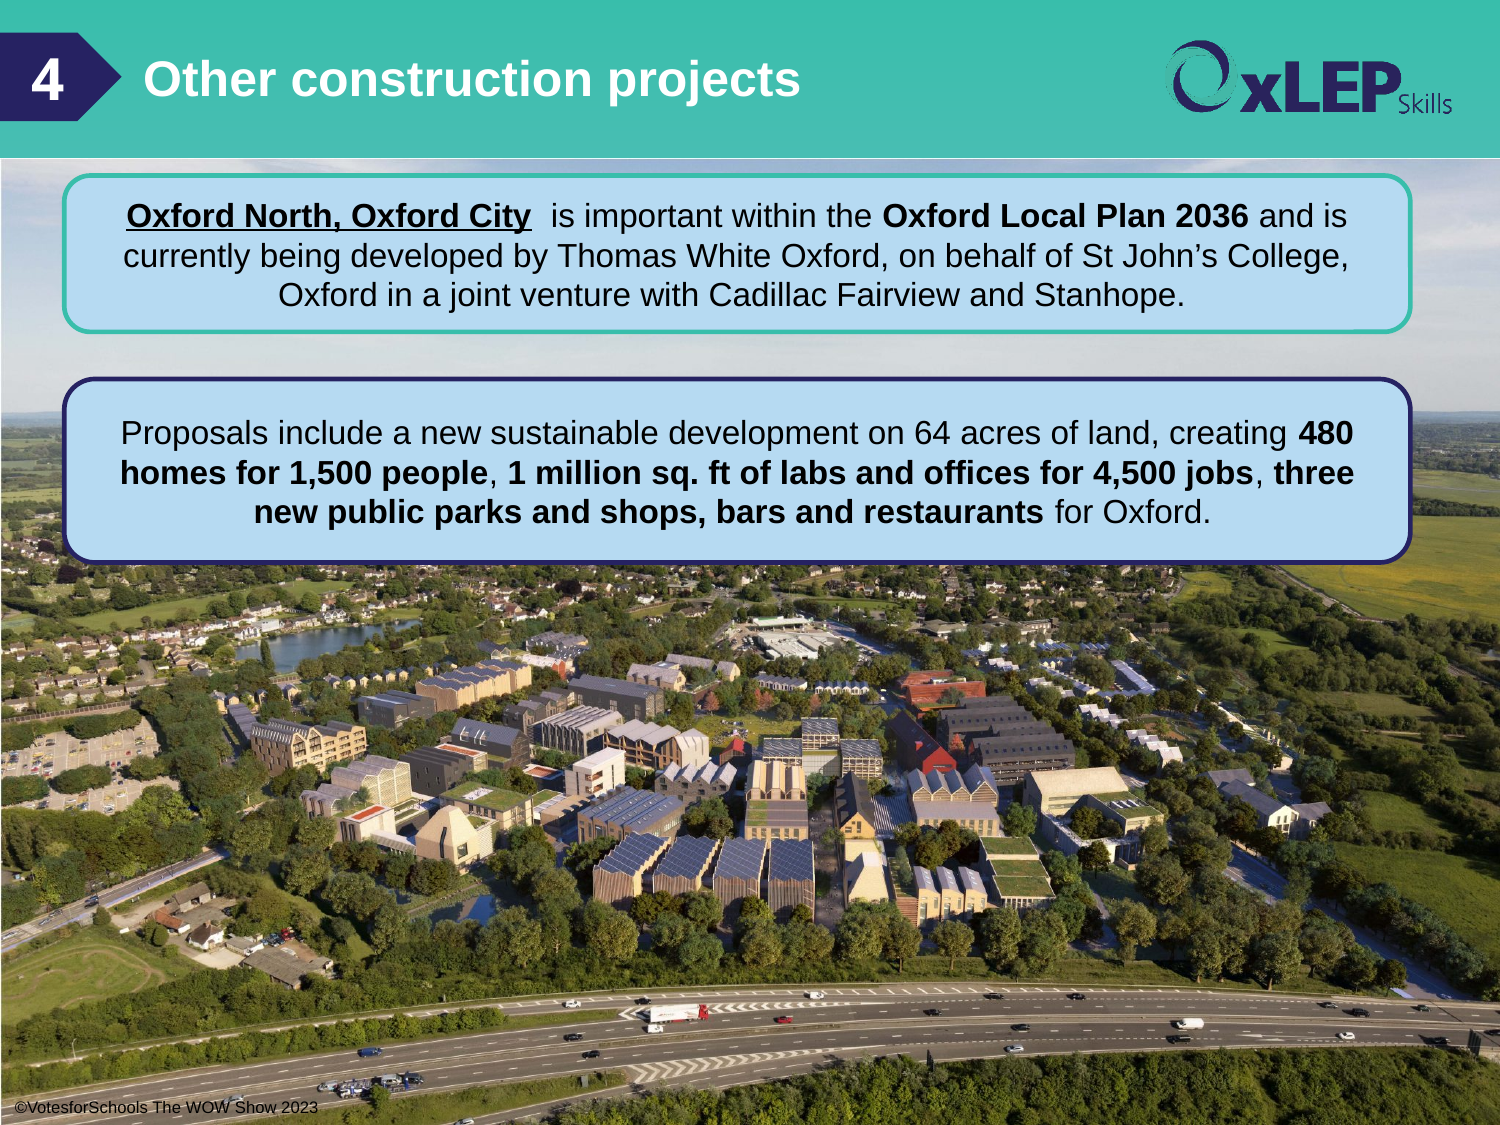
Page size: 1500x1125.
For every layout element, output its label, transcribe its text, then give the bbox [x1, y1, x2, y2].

text_box 4 [0, 32, 123, 122]
picture [0, 0, 1500, 1125]
text_box Other construction projects [128, 32, 1098, 121]
